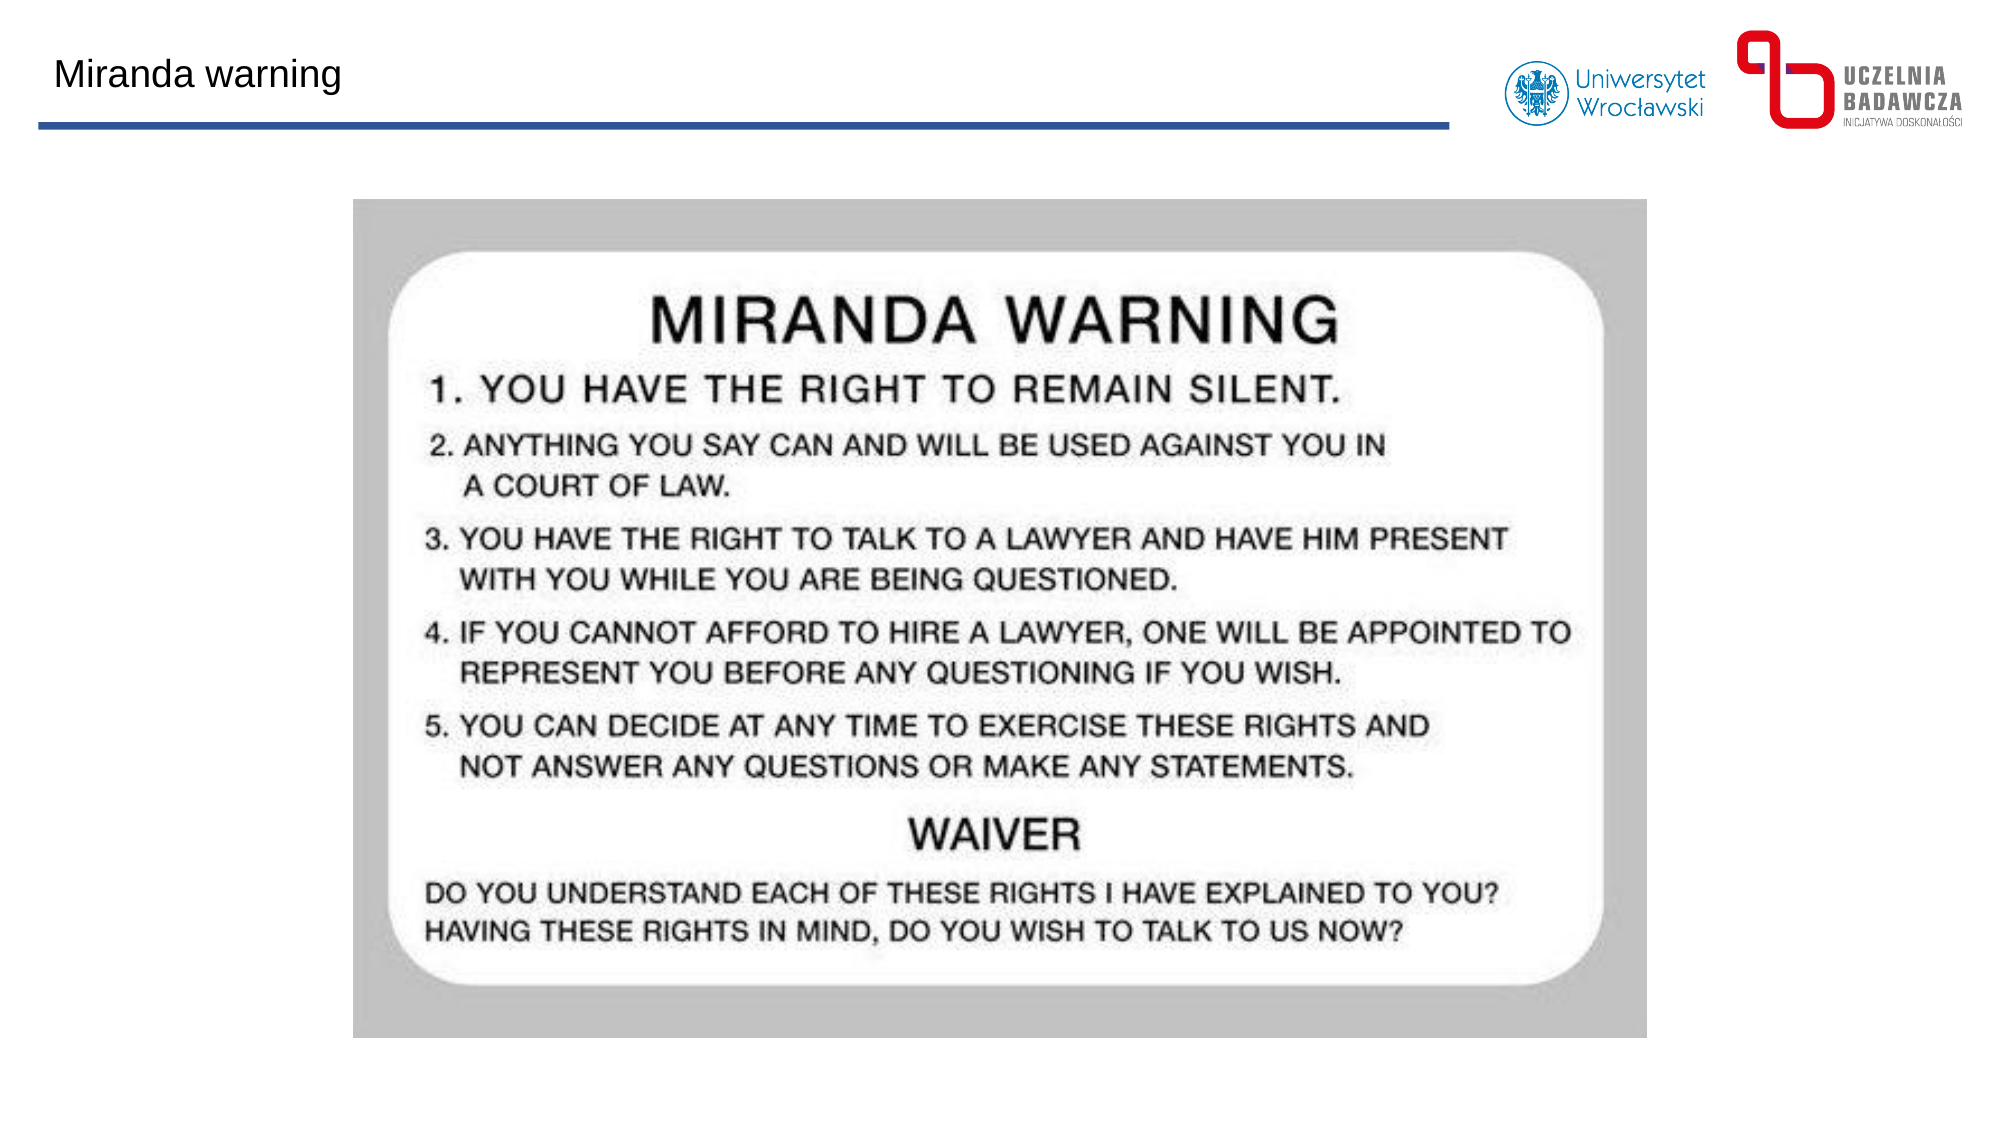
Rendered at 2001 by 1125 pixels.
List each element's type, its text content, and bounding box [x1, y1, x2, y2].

picture [353, 199, 1647, 1038]
list Miranda warning [38, 48, 1437, 103]
picture [1489, 30, 1962, 129]
